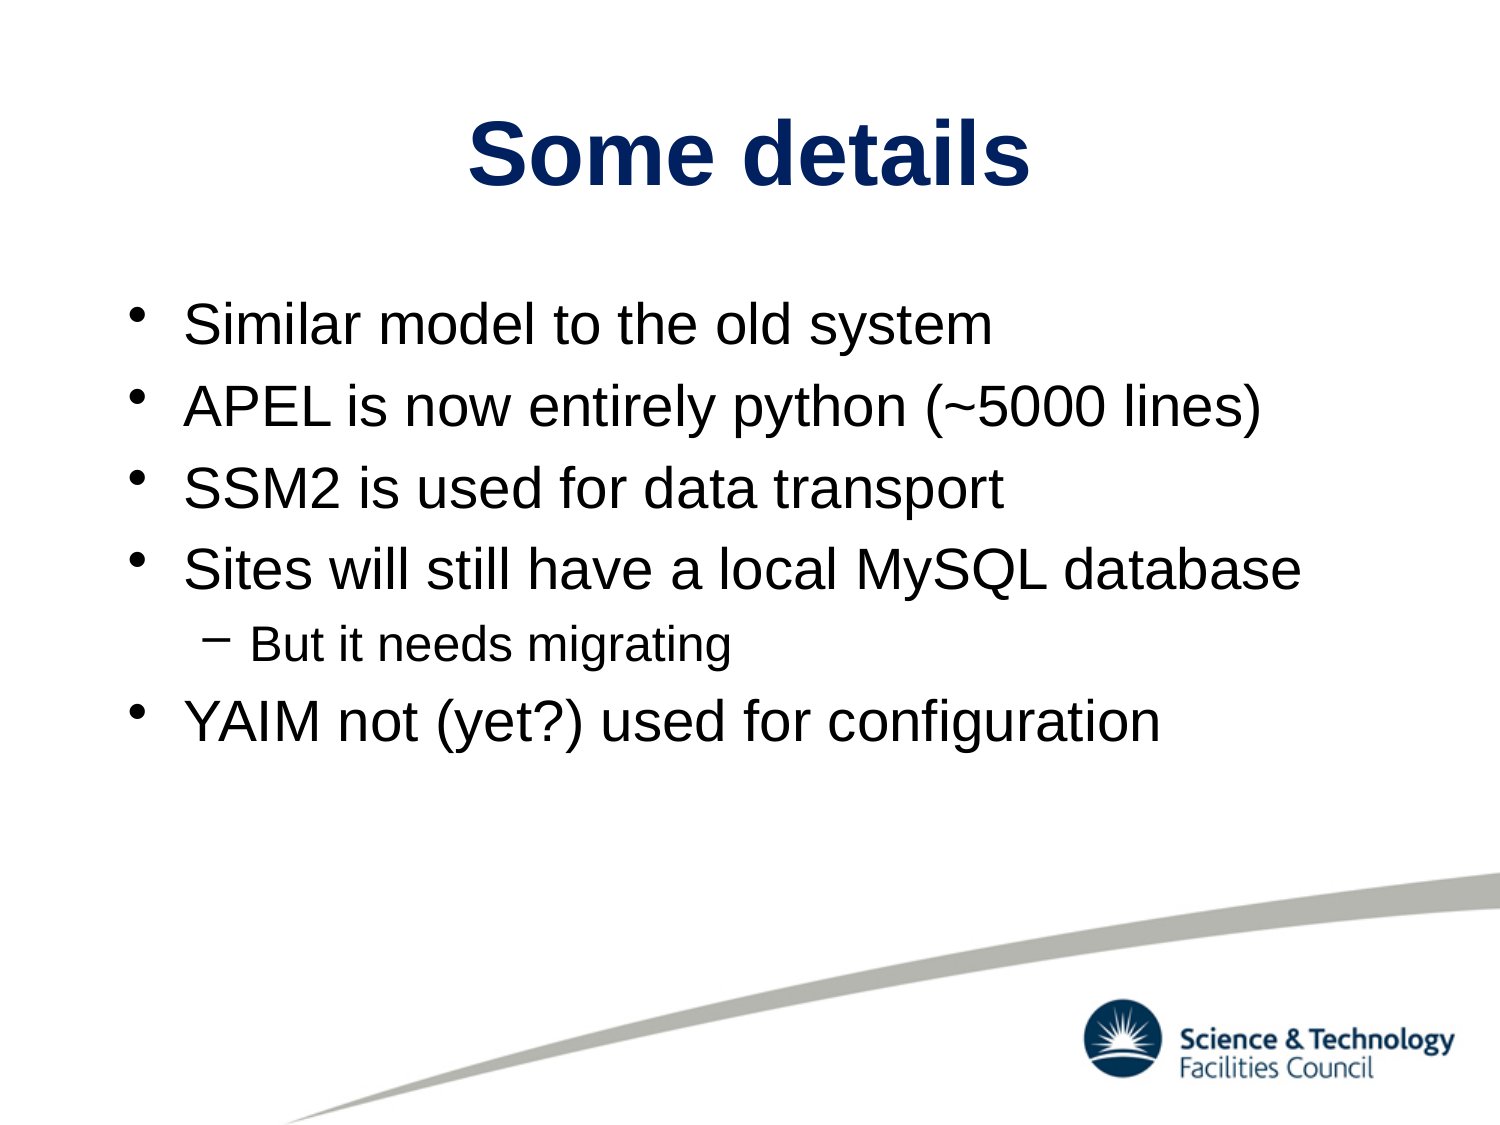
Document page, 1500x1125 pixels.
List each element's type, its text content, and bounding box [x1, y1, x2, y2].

title Some details [0, 54, 1500, 243]
list Similar model to the old system APEL is now entirely python (~5000 lines) SSM2 is used for data transport Sites will still have a local MySQL database But it needs migrating YAIM not (yet?) used for configuration [112, 278, 1388, 903]
picture [0, 868, 1500, 1125]
